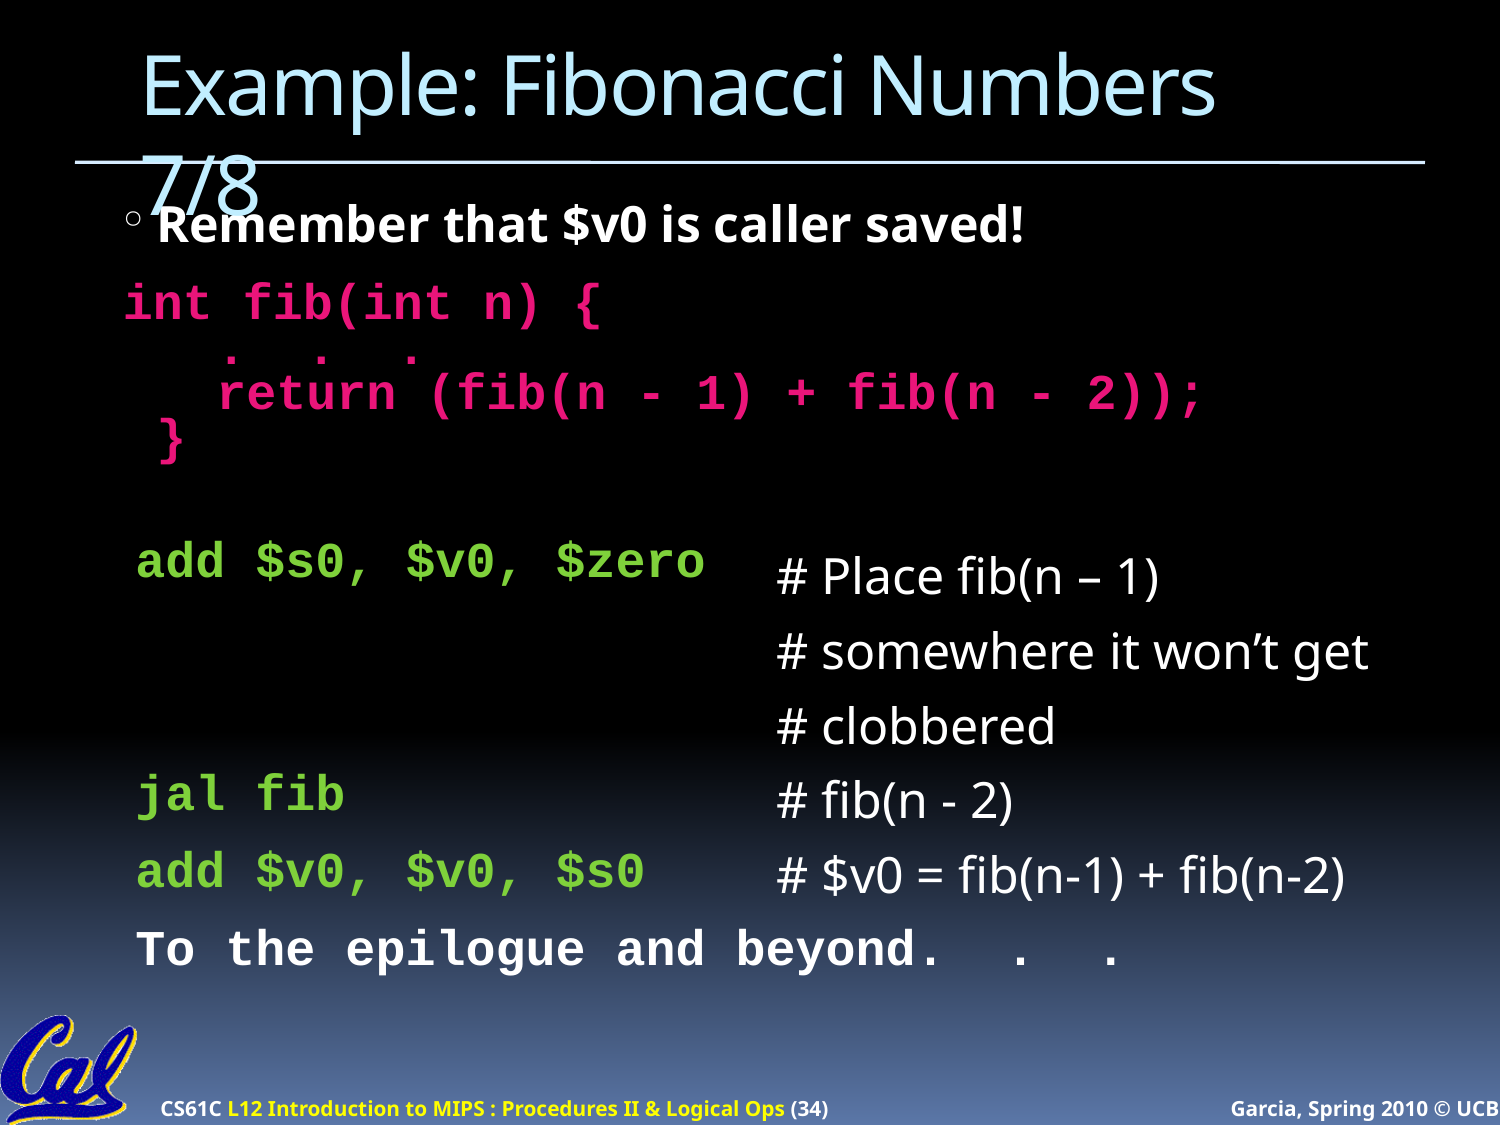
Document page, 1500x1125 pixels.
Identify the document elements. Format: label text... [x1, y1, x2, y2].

title Example: Fibonacci Numbers 7/8 [125, 24, 1363, 103]
text_box add $s0, $v0, $zero jal fib add $v0, $v0, $s0 To the epilogue and beyond. . . [125, 537, 1138, 979]
list # Place fib(n – 1) # somewhere it won’t get # clobbered # fib(n - 2) # $v0 = fib(n-1) + fib(n-2) [749, 537, 1413, 928]
text_box Remember that $v0 is caller saved! int fib(int n) { . . . return (fib(n - 1) + fib(n - 2)); } [112, 202, 1438, 468]
picture [0, 1015, 140, 1125]
